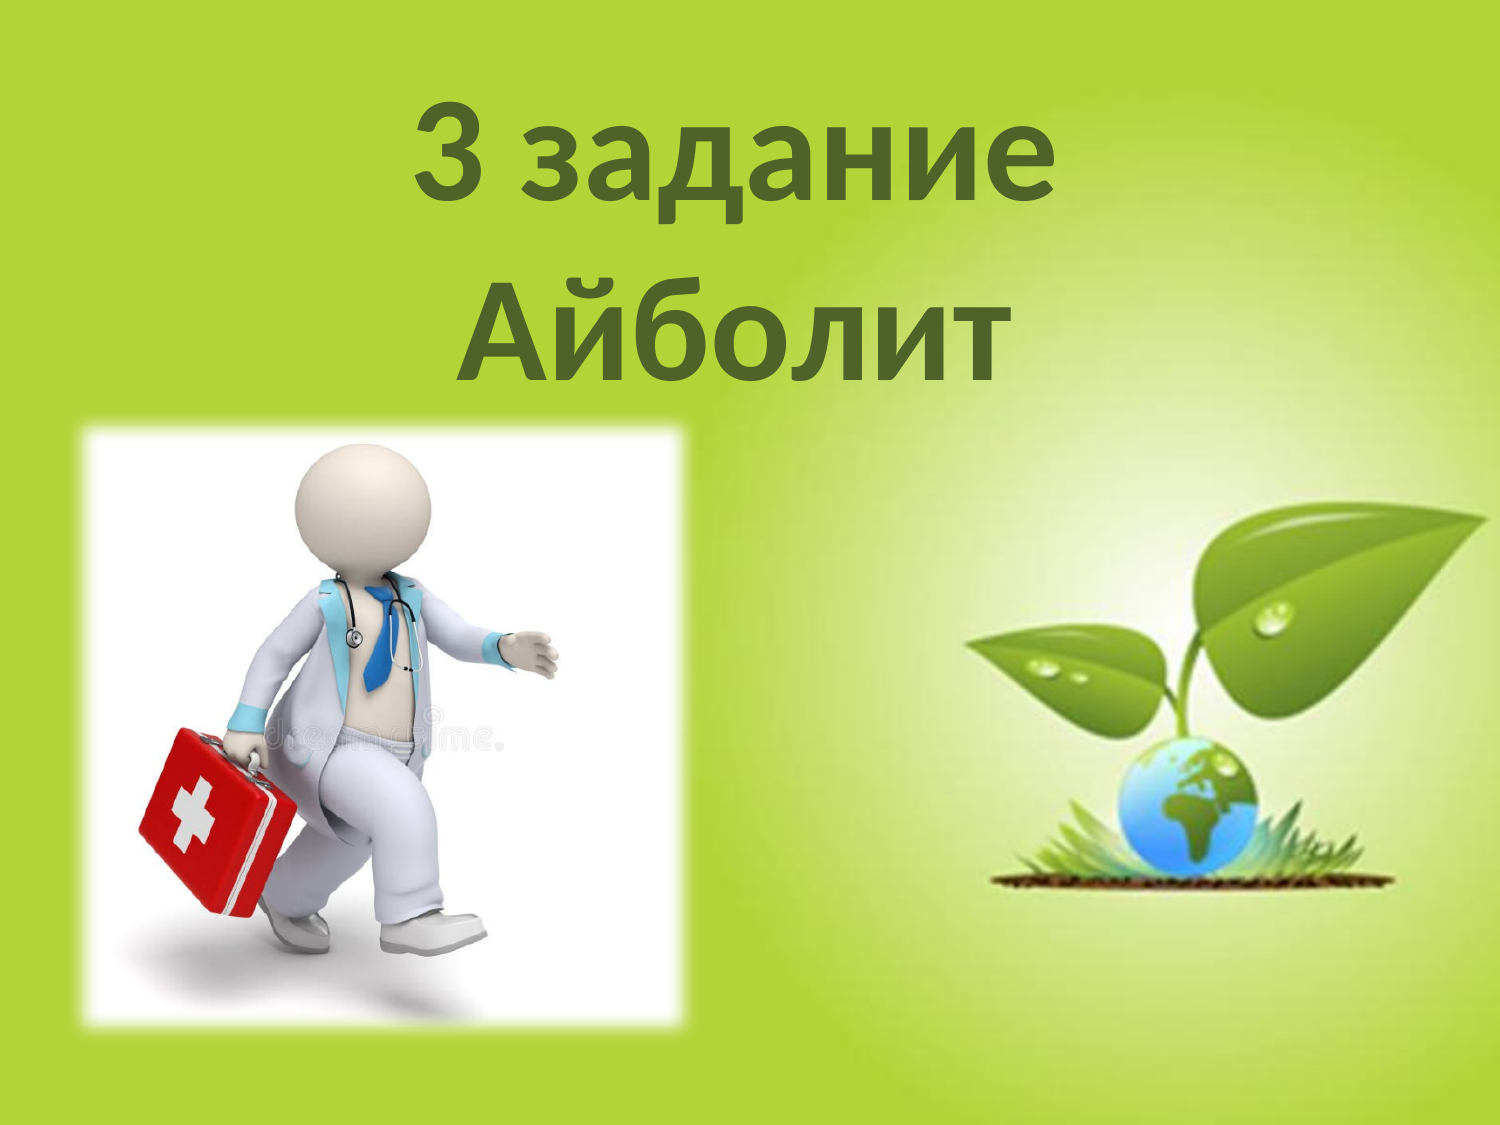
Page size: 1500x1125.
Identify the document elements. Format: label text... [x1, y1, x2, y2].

text_box 3 задание Айболит [53, 42, 1416, 418]
picture [0, 0, 1500, 1125]
